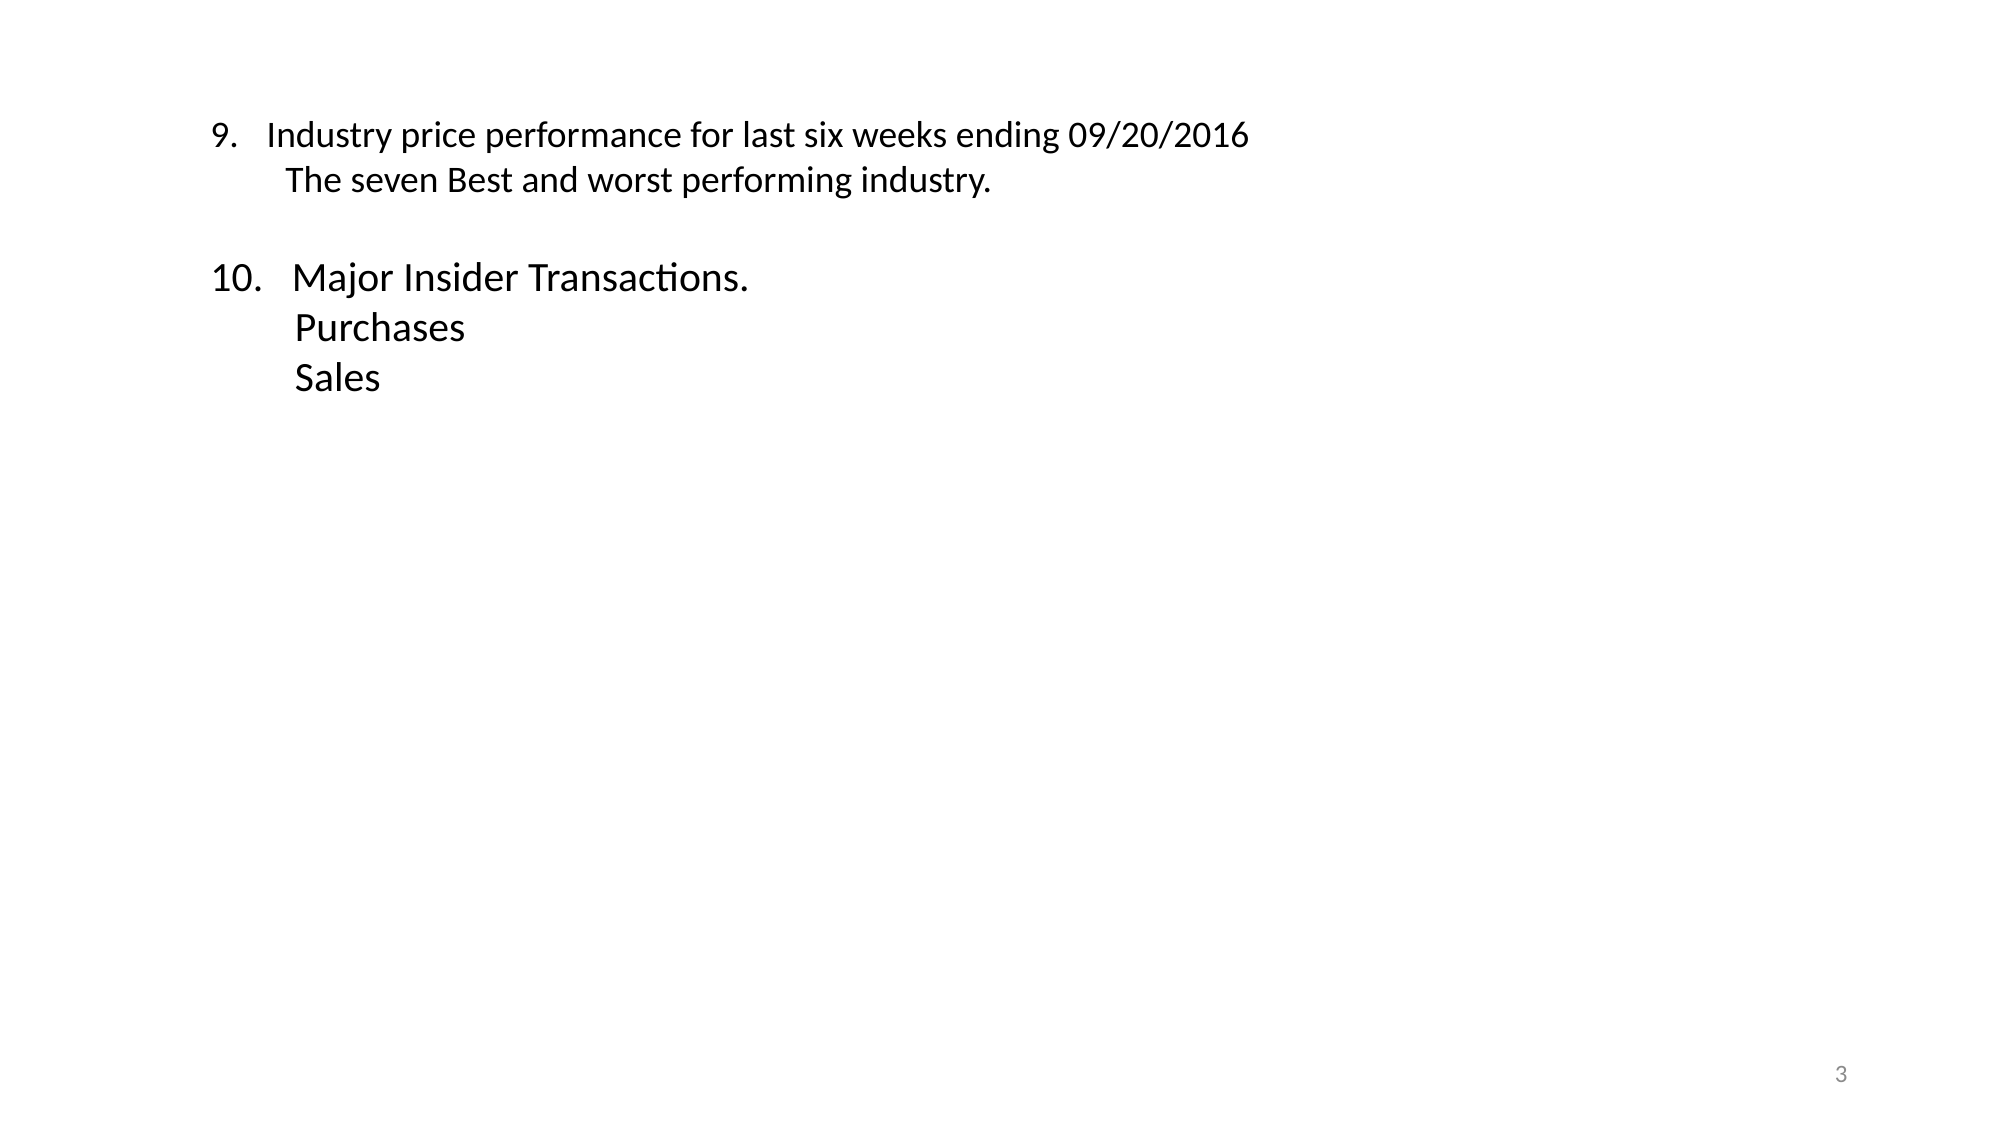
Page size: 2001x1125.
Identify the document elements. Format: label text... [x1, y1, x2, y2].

slide_number 3 [1412, 1042, 1863, 1103]
text_box Industry price performance for last six weeks ending 09/20/2016 The seven Best and worst performing industry. 10. Major Insider Transactions. Purchases Sales [195, 102, 1822, 452]
